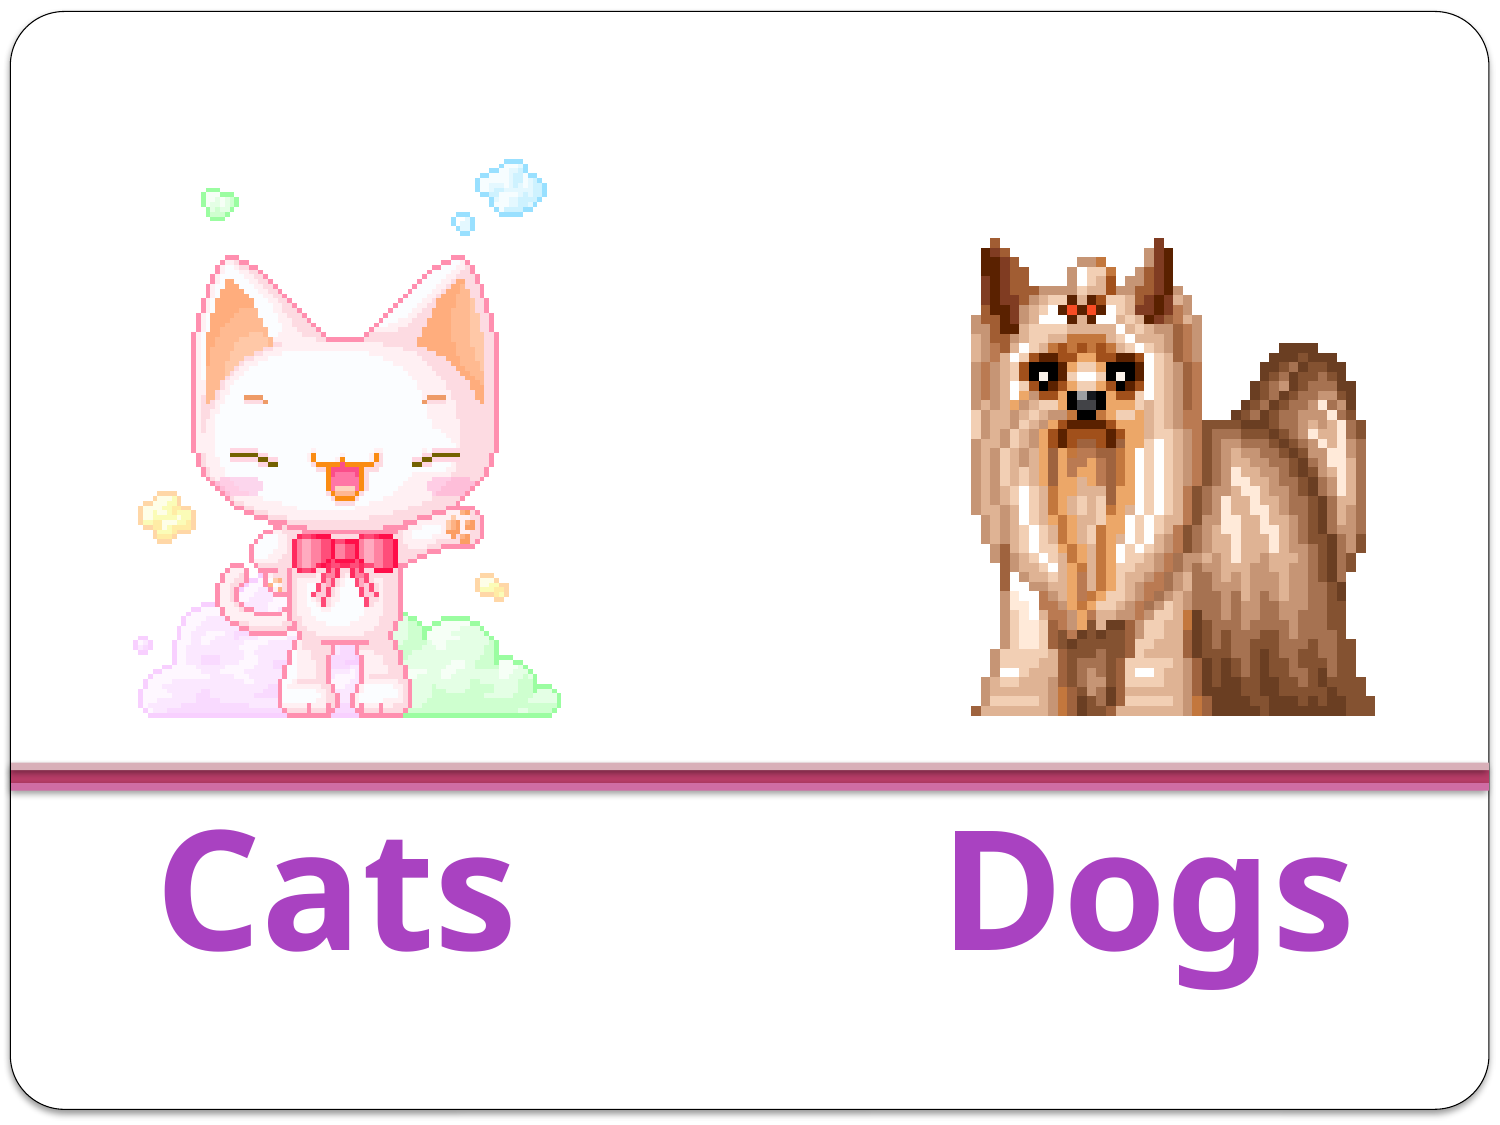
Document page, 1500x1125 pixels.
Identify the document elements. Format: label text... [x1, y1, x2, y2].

text_box Dogs [925, 831, 1374, 943]
picture [913, 210, 1395, 716]
title Cats [140, 831, 589, 943]
picture [105, 140, 587, 718]
